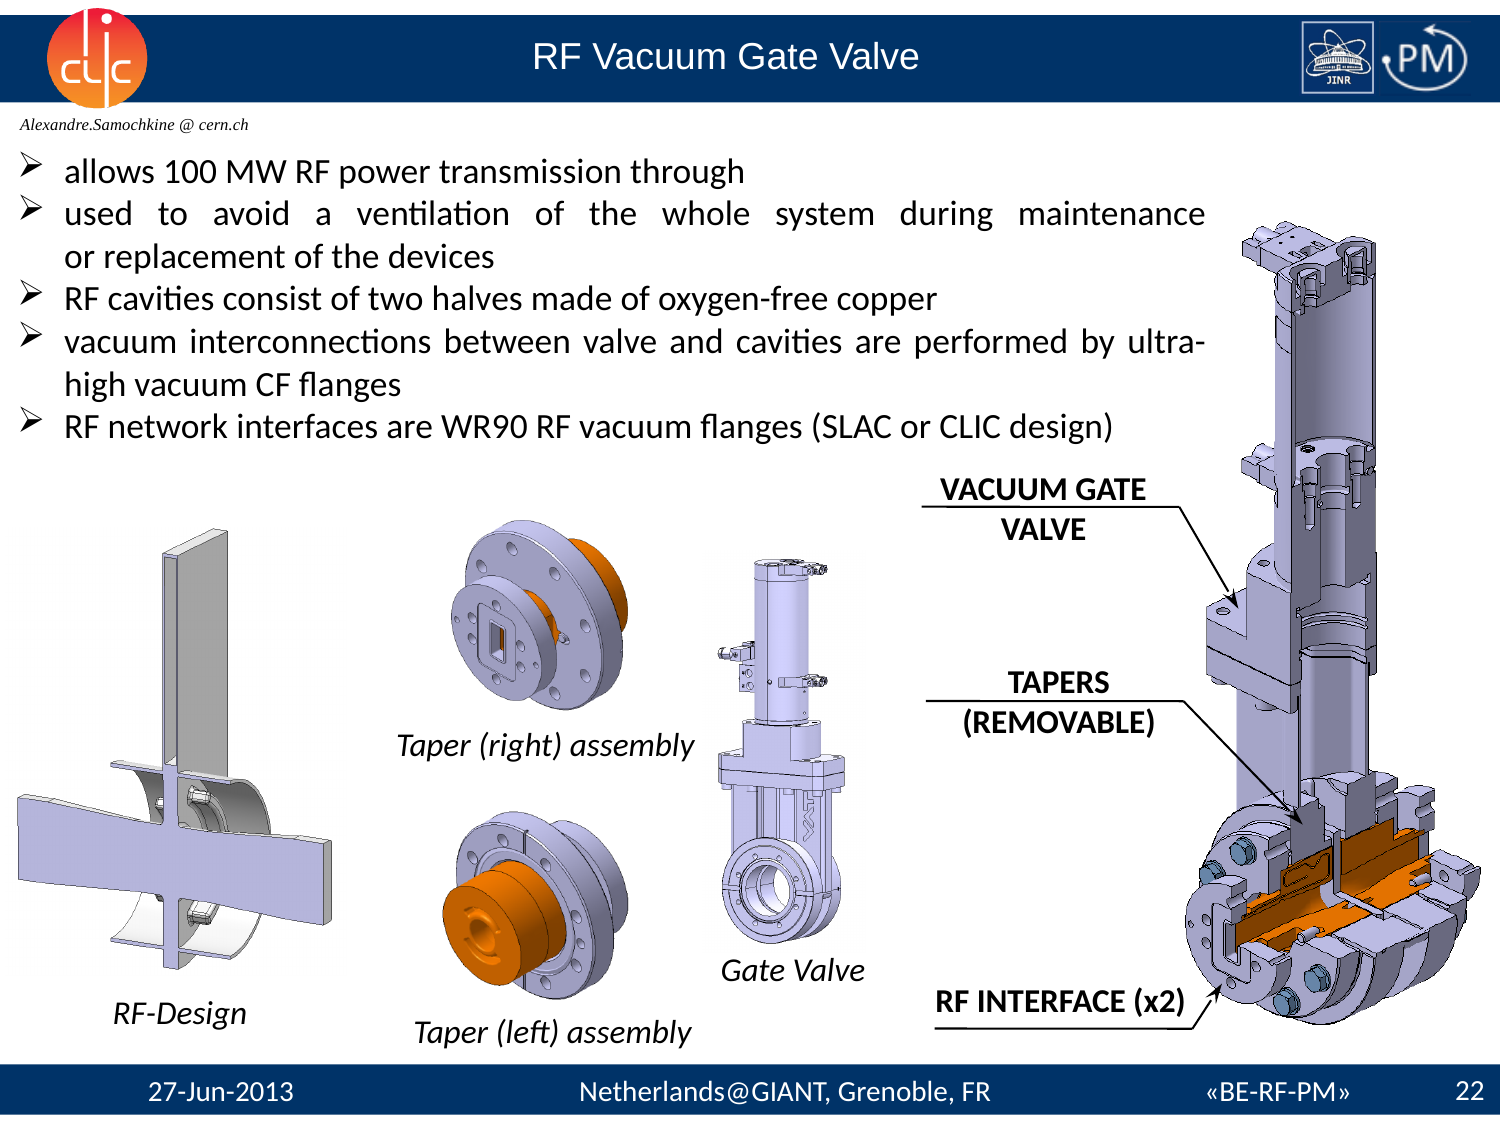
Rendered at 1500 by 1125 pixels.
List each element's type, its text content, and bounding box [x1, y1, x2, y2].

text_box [702, 550, 882, 997]
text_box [897, 207, 1499, 1036]
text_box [5, 527, 347, 1040]
text_box allows 100 MW RF power transmission through used to avoid a ventilation of the whole system during maintenance or replacement of the devices RF cavities consist of two halves made of oxygen-free copper vacuum interconnections between valve and cavities are performed by ultra-high vacuum CF flanges RF network interfaces are WR90 RF vacuum flanges (SLAC or CLIC design) [2, 140, 1222, 453]
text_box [373, 786, 732, 1059]
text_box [371, 503, 720, 772]
picture [1299, 19, 1376, 96]
title RF Vacuum Gate Valve [183, 23, 1270, 86]
picture [21, 0, 172, 133]
picture [1379, 21, 1471, 96]
